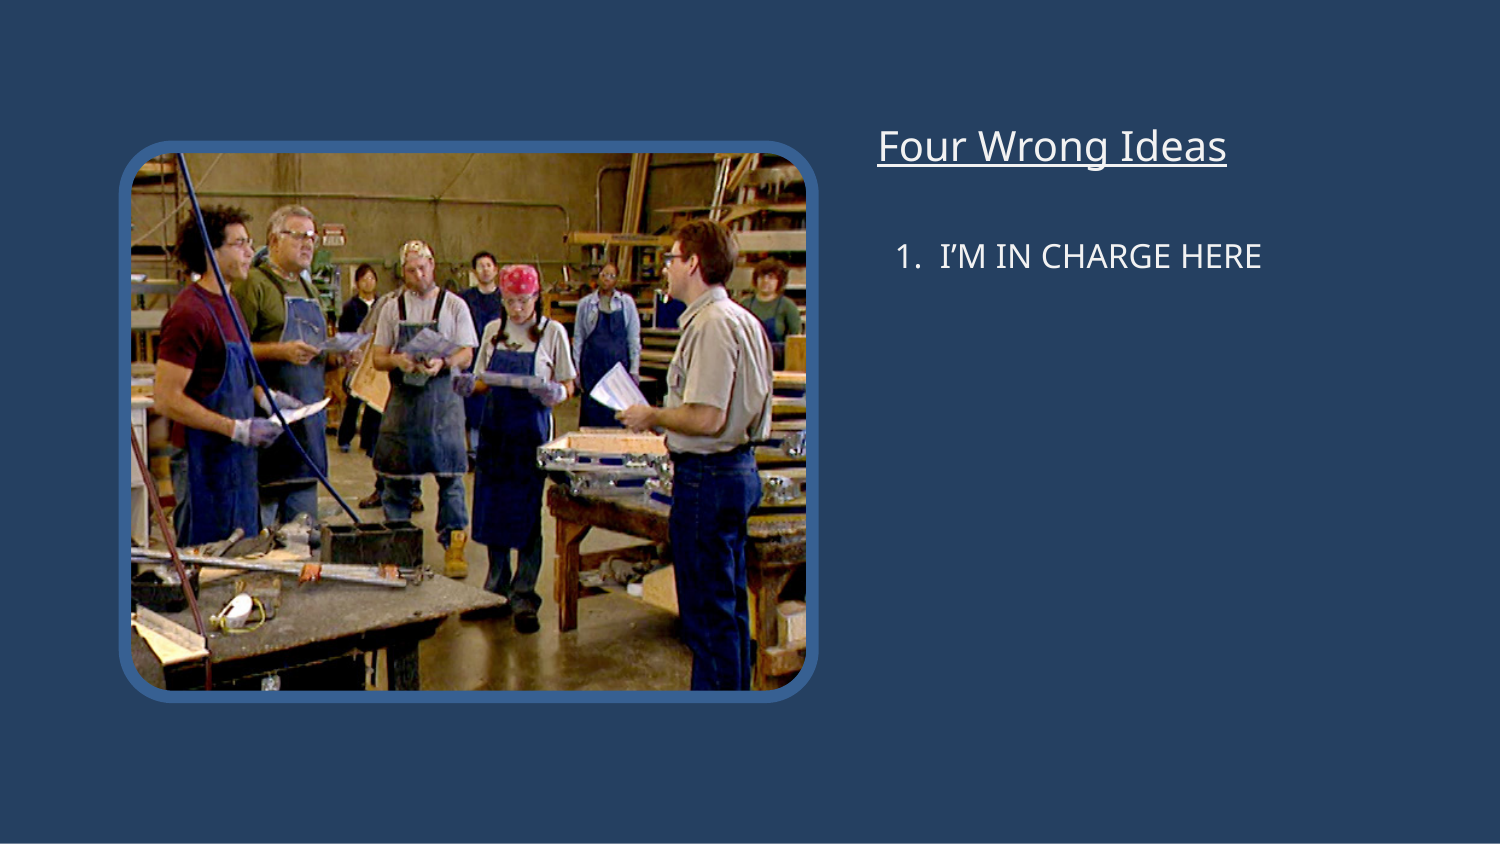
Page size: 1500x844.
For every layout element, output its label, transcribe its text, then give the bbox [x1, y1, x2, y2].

text_box [0, 0, 1500, 844]
picture [124, 146, 813, 698]
text_box Four Wrong Ideas 1. I’M IN CHARGE HERE [862, 111, 1433, 395]
